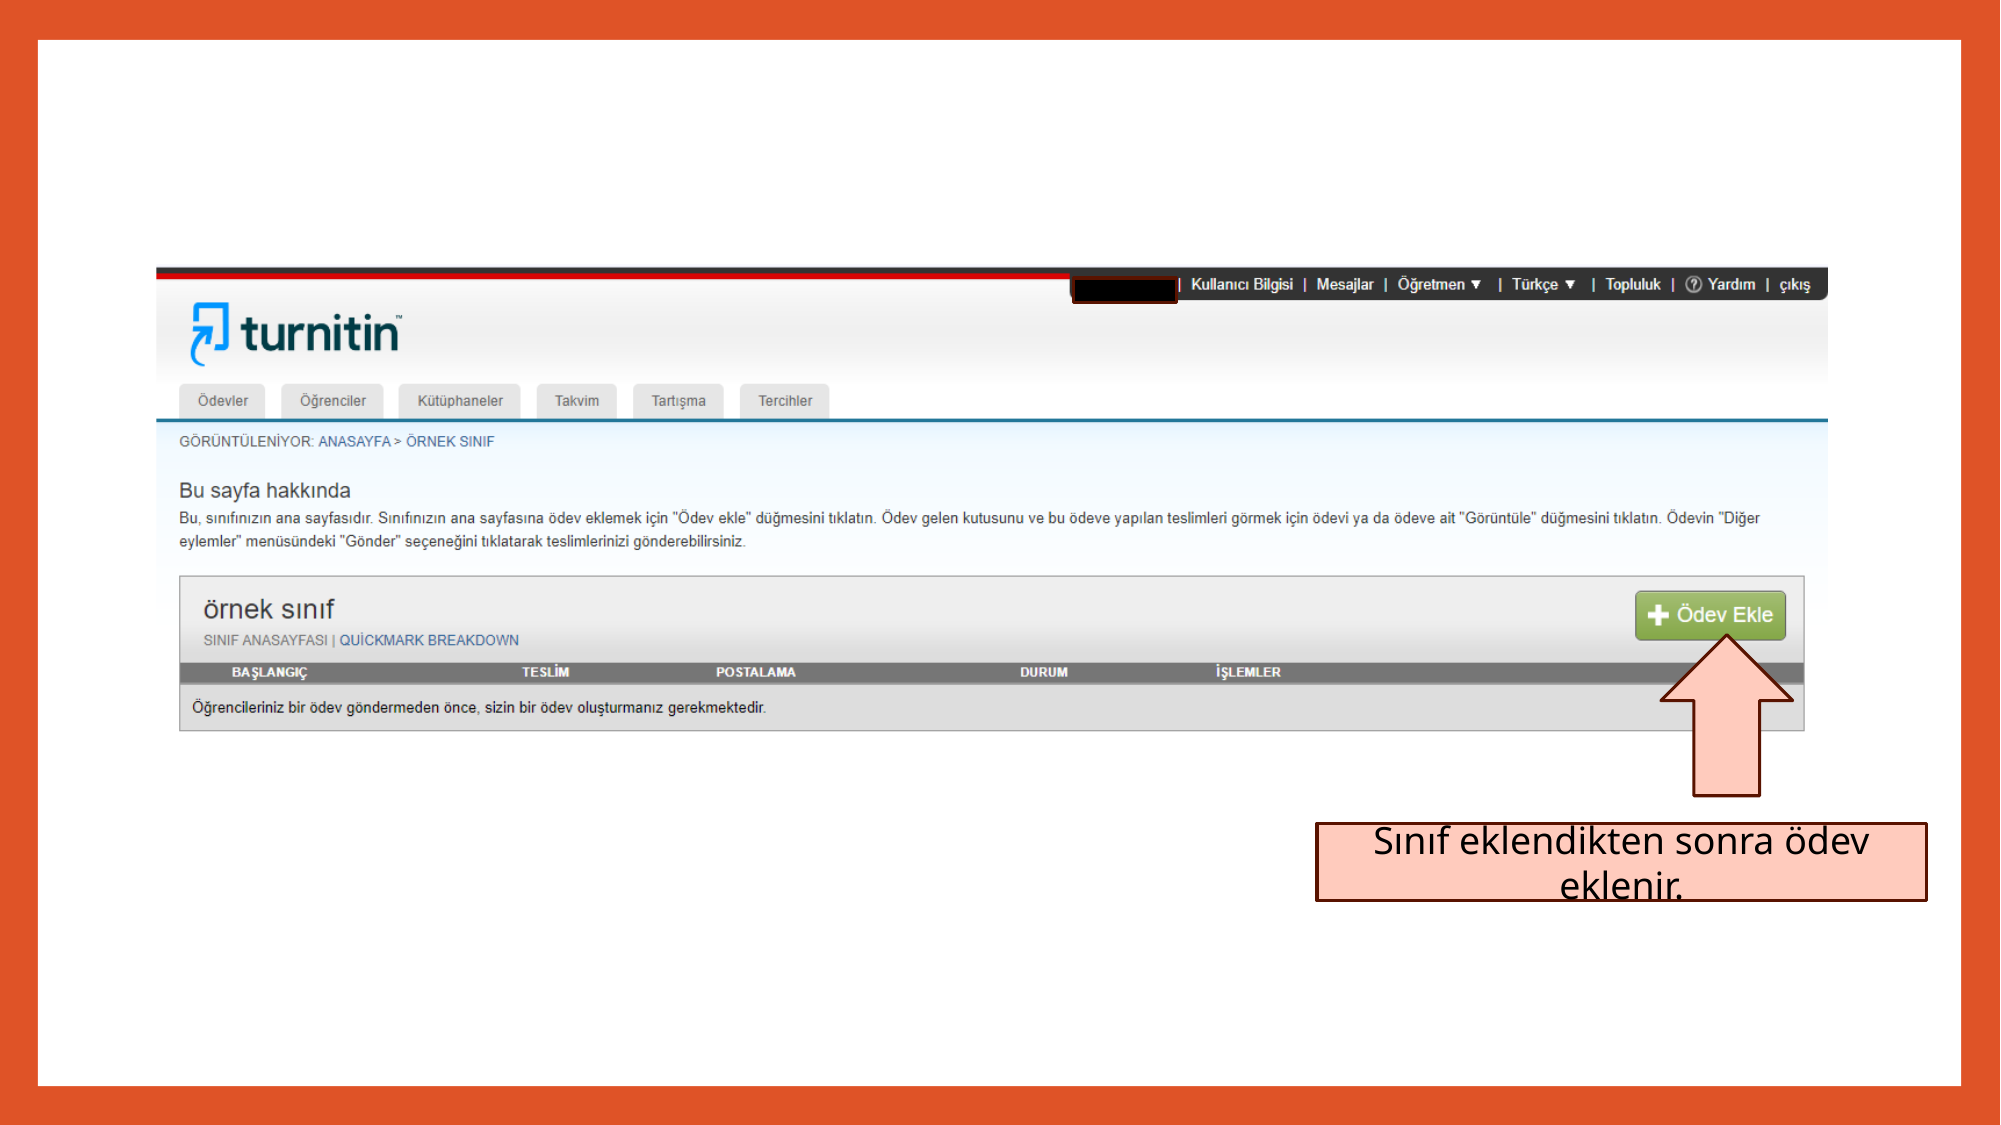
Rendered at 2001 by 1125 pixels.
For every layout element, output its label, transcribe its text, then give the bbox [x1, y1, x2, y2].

text_box Sınıf eklendikten sonra ödev eklenir. [1315, 822, 1928, 902]
picture [155, 264, 1829, 841]
